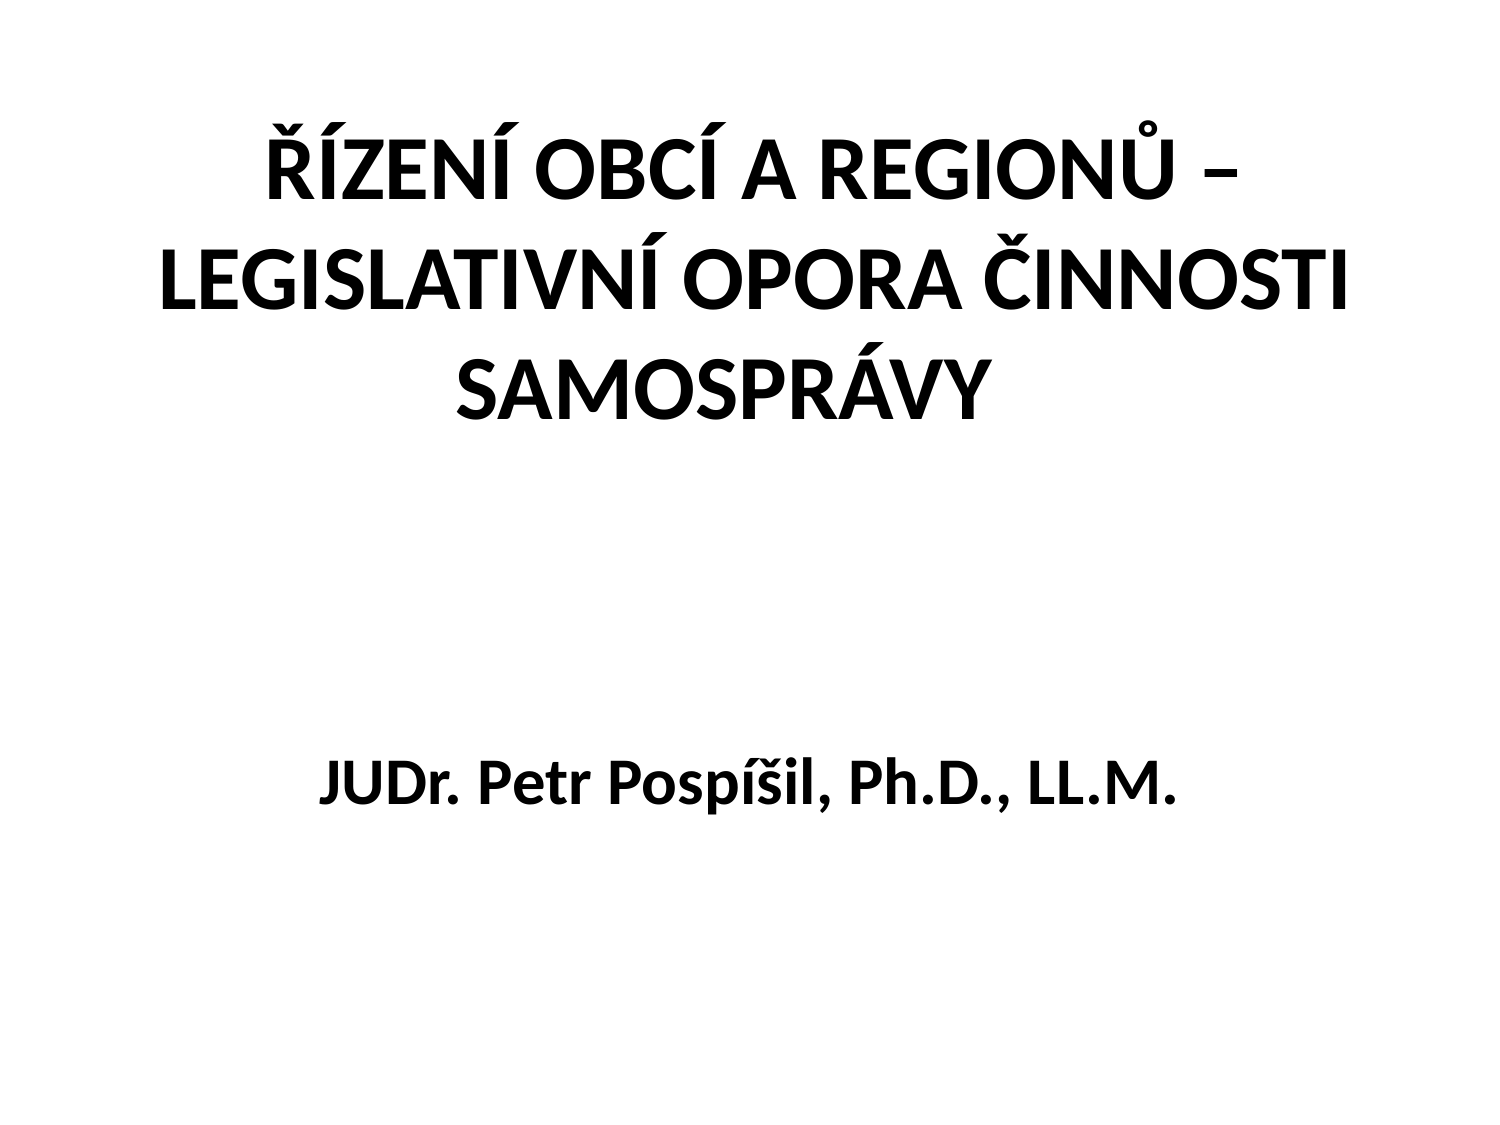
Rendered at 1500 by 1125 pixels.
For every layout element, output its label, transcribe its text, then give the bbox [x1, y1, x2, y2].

subtitle JUDr. Petr Pospíšil, Ph.D., LL.M. [225, 637, 1275, 925]
title ŘÍZENÍ OBCÍ A REGIONŮ – LEGISLATIVNÍ OPORA ČINNOSTI SAMOSPRÁVY [123, 90, 1388, 457]
